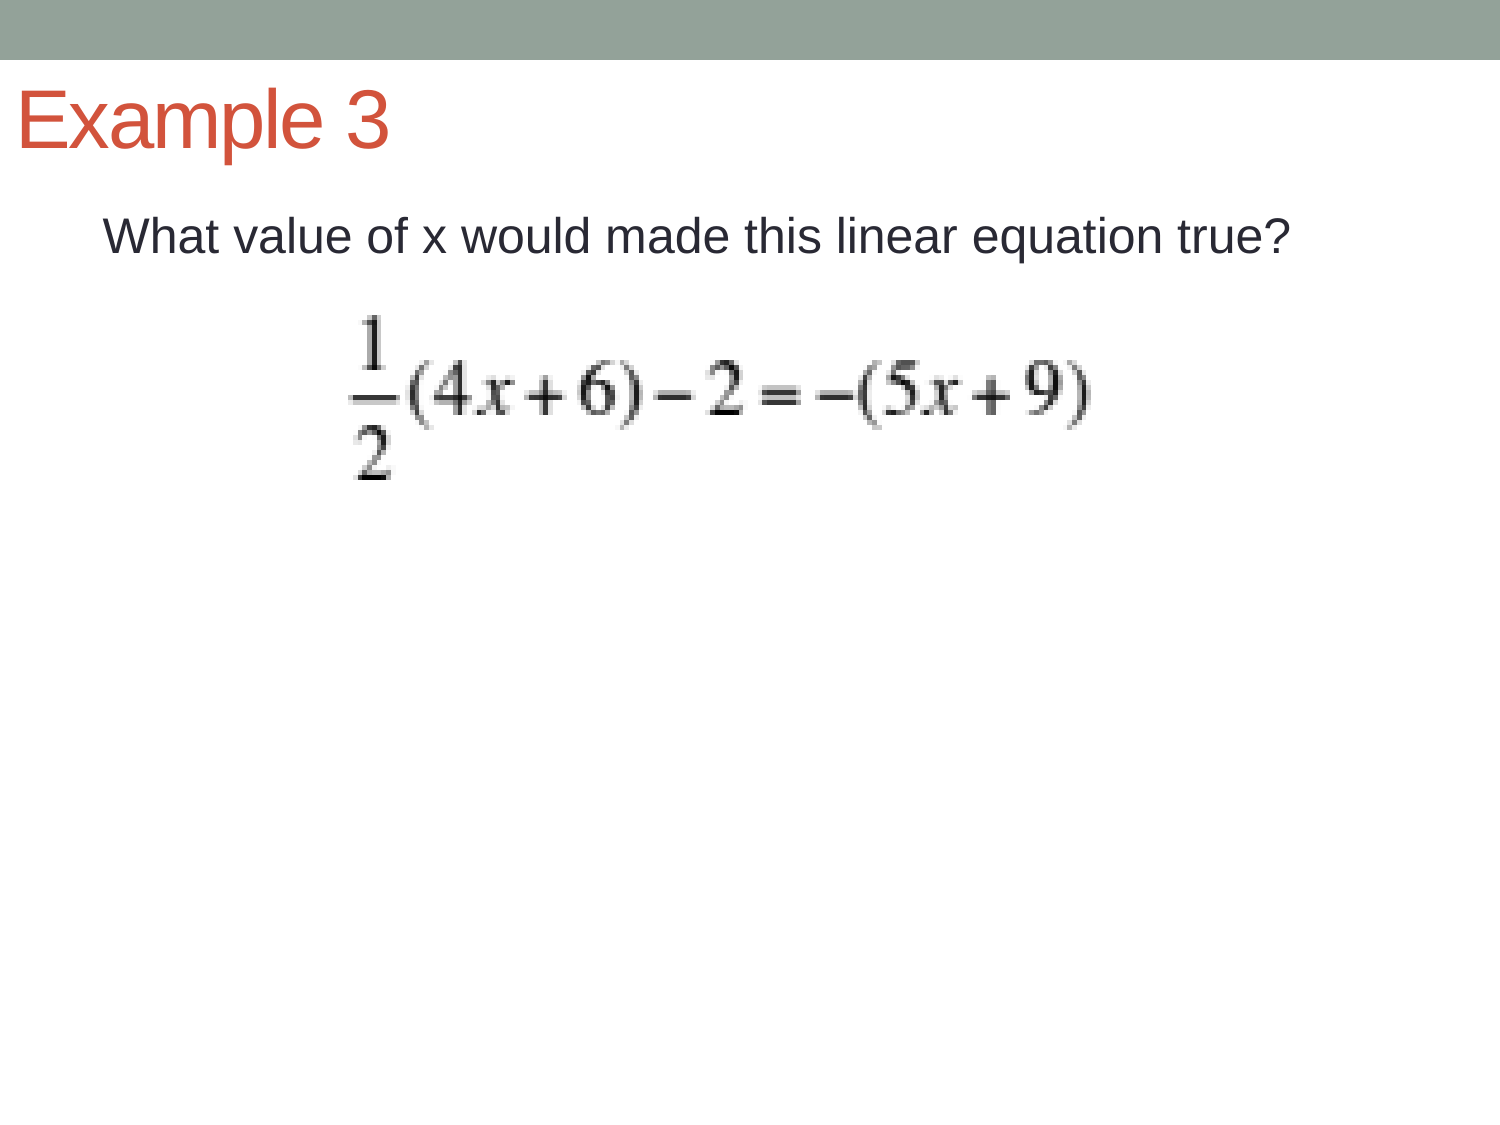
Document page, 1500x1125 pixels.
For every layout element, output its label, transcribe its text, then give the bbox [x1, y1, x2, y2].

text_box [338, 290, 1097, 486]
text_box What value of x would made this linear equation true? [87, 196, 1398, 332]
title Example 3 [0, 33, 1350, 197]
